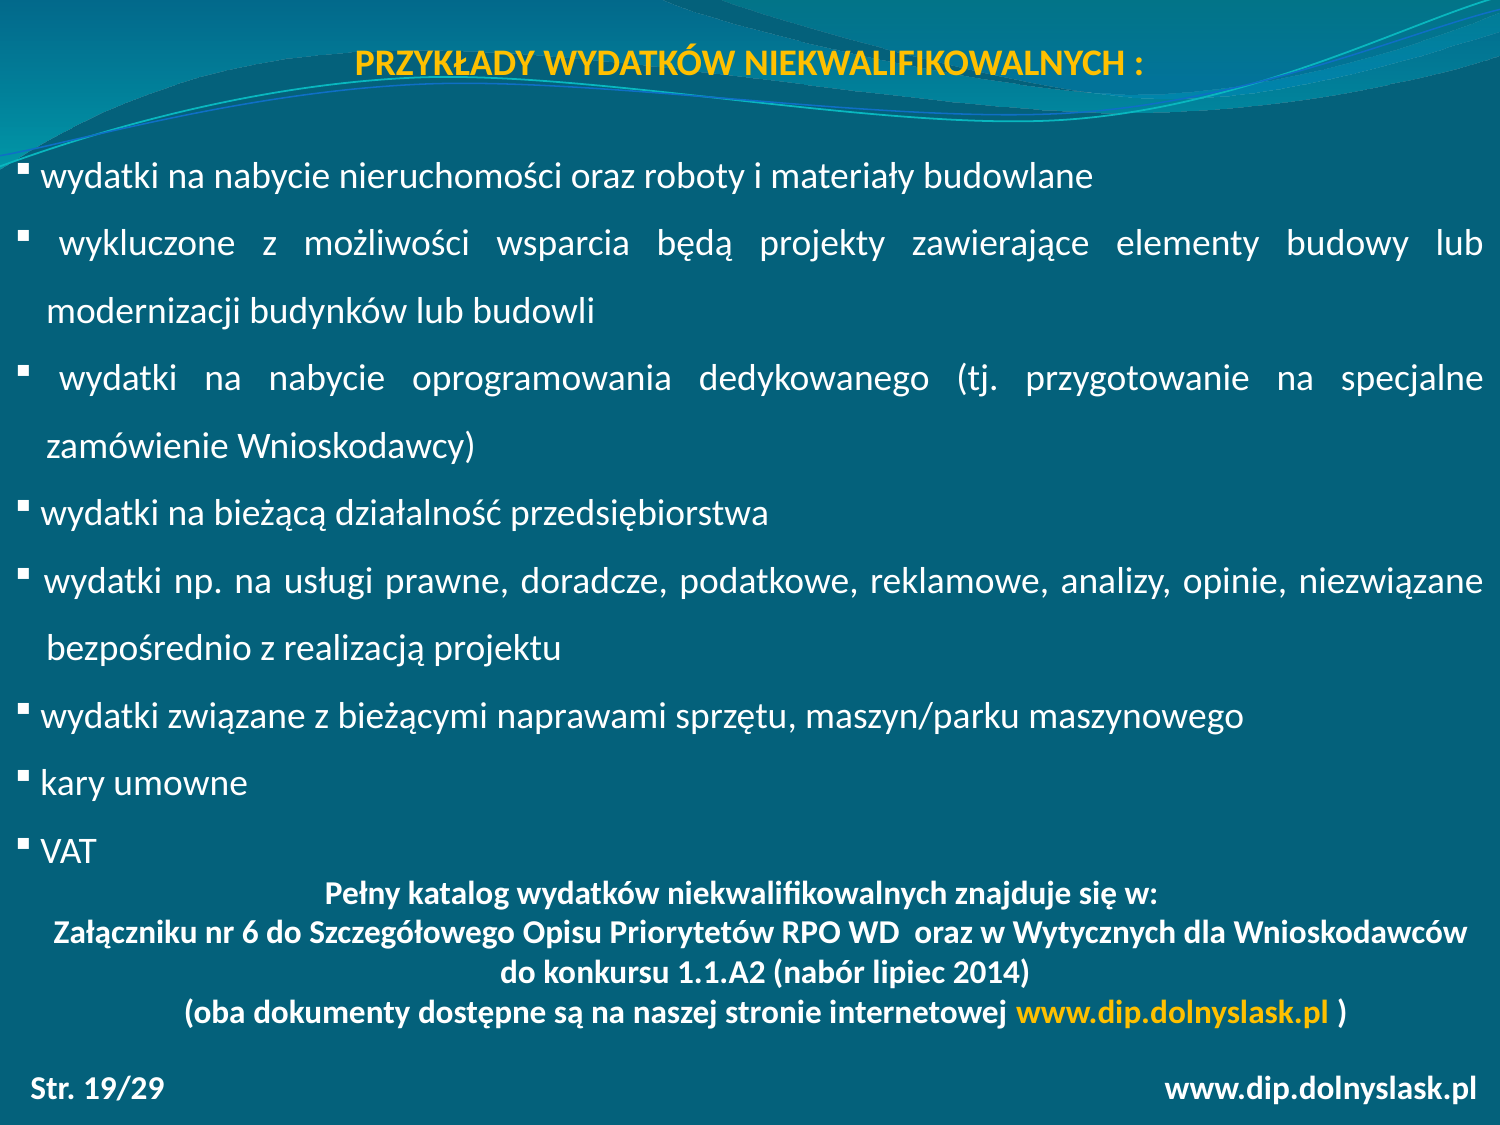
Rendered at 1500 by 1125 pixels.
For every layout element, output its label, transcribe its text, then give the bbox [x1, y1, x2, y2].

text_box PRZYKŁADY WYDATKÓW NIEKWALIFIKOWALNYCH : wydatki na nabycie nieruchomości oraz roboty i materiały budowlane wykluczone z możliwości wsparcia będą projekty zawierające elementy budowy lub modernizacji budynków lub budowli wydatki na nabycie oprogramowania dedykowanego (tj. przygotowanie na specjalne zamówienie Wnioskodawcy) wydatki na bieżącą działalność przedsiębiorstwa wydatki np. na usługi prawne, doradcze, podatkowe, reklamowe, analizy, opinie, niezwiązane bezpośrednio z realizacją projektu wydatki związane z bieżącymi naprawami sprzętu, maszyn/parku maszynowego kary umowne VAT Pełny katalog wydatków niekwalifikowalnych znajduje się w: Załączniku nr 6 do Szczegółowego Opisu Priorytetów RPO WD oraz w Wytycznych dla Wnioskodawców do konkursu 1.1.A2 (nabór lipiec 2014) (oba dokumenty dostępne są na naszej stronie internetowej www.dip.dolnyslask.pl ) [0, 30, 1500, 1125]
